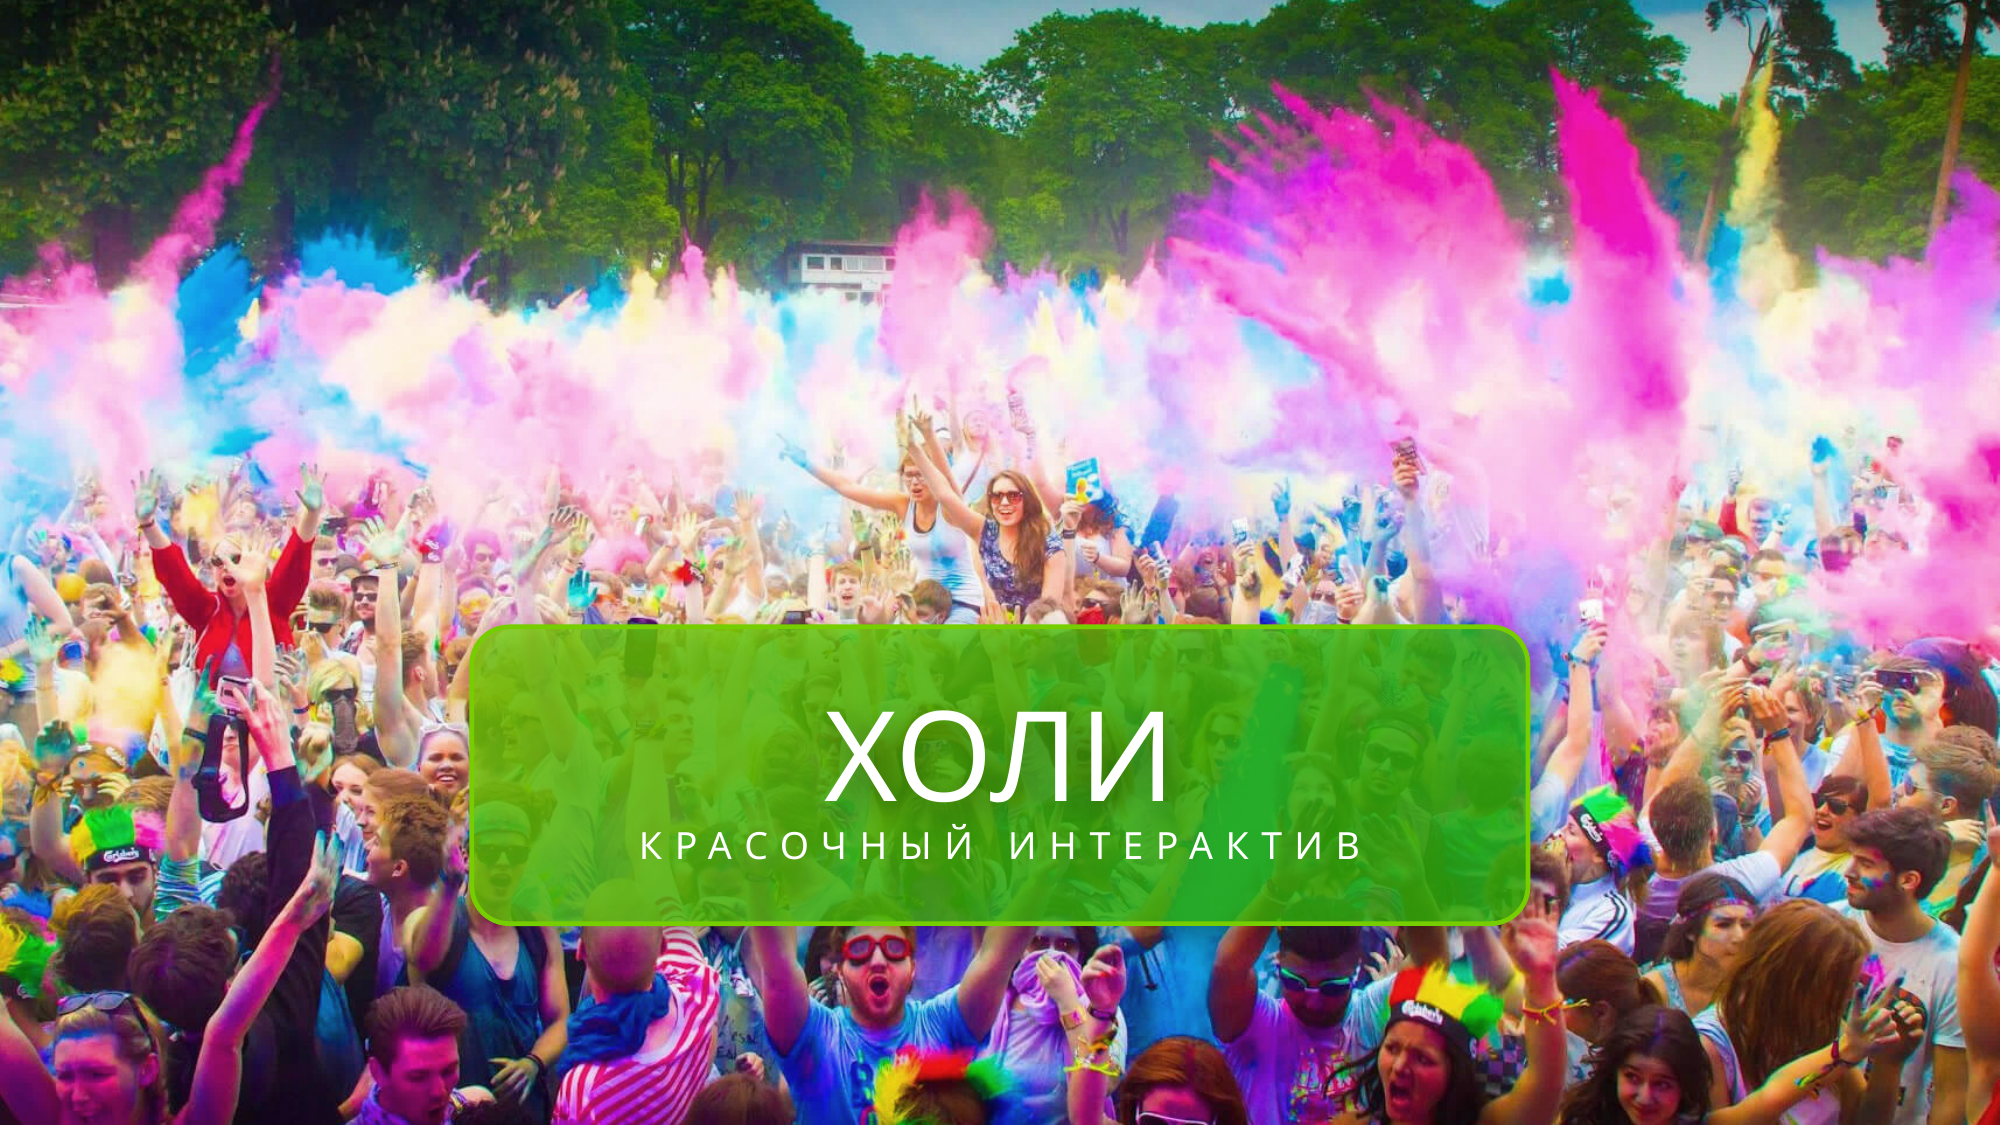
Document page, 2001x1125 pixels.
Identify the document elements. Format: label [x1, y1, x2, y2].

picture [0, 0, 2000, 1125]
text_box [410, 626, 1590, 924]
